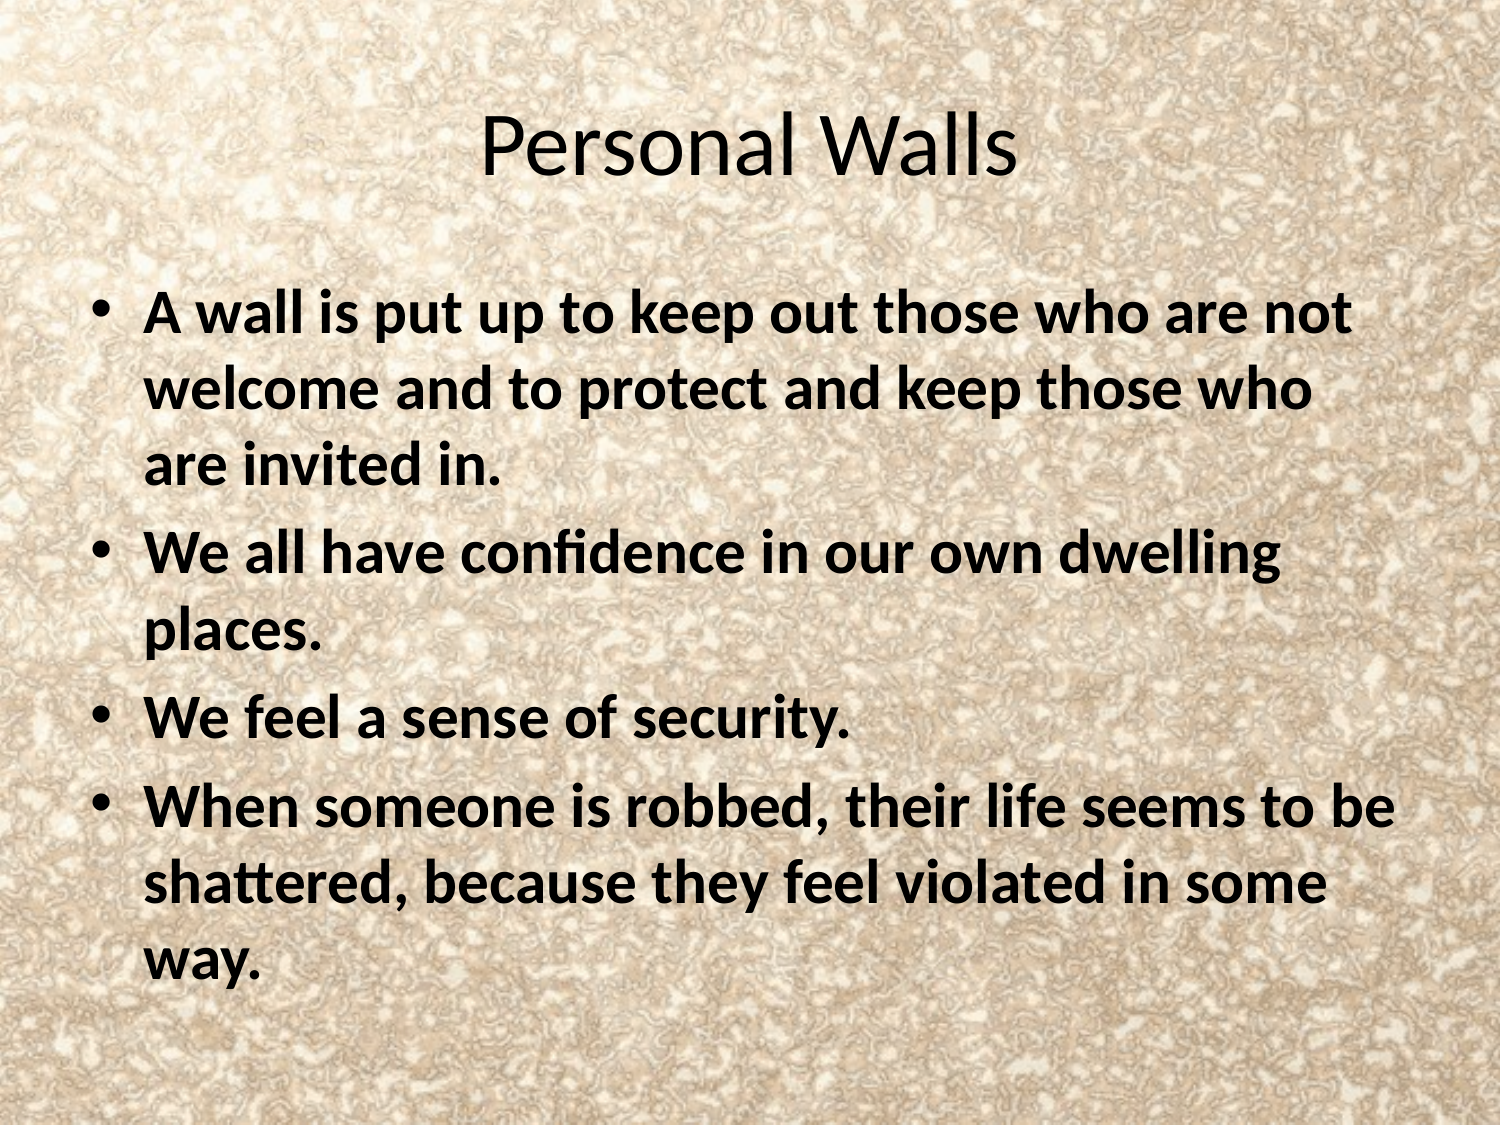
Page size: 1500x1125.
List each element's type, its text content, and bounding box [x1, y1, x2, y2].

title Personal Walls [75, 45, 1425, 233]
list A wall is put up to keep out those who are not welcome and to protect and keep those who are invited in. We all have confidence in our own dwelling places. We feel a sense of security. When someone is robbed, their life seems to be shattered, because they feel violated in some way. [75, 262, 1425, 1005]
